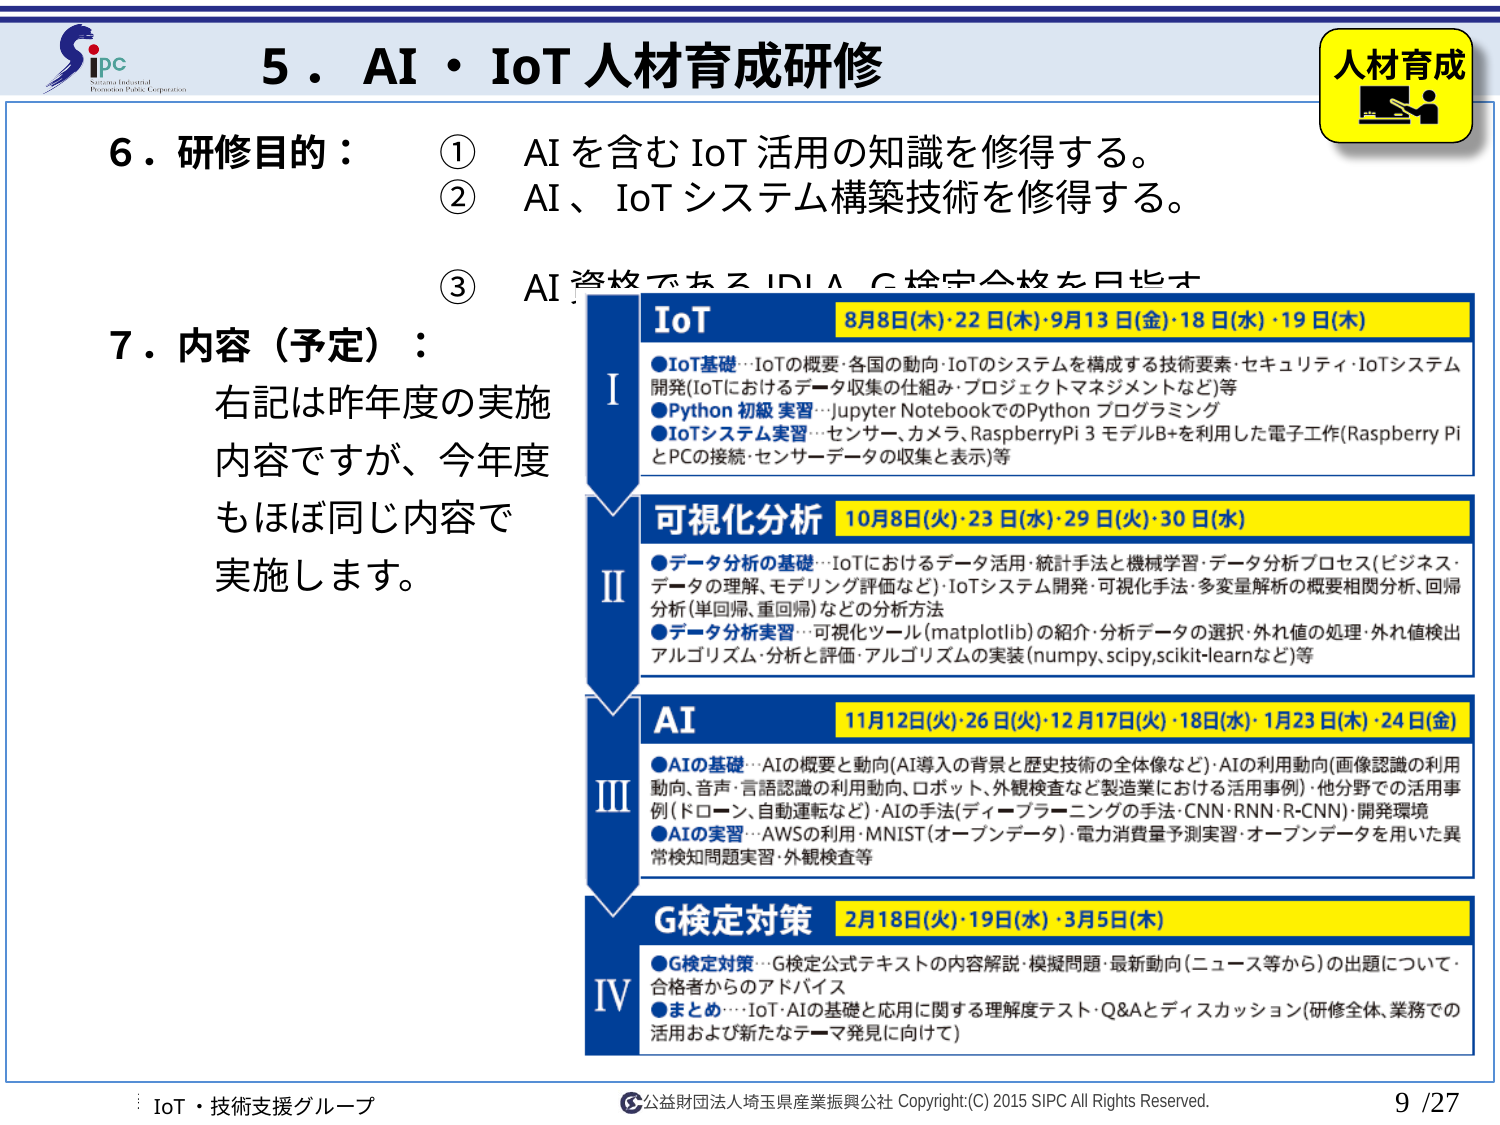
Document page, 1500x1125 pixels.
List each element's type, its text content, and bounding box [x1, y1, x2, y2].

picture [575, 288, 1488, 1071]
text_box 5．AI・IoT人材育成研修 [184, 27, 1318, 102]
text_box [1317, 28, 1484, 158]
footer /27 [1425, 1070, 1495, 1125]
text_box ６．研修目的： ① AIを含むIoT活用の知識を修得する。 ② AI、IoTシステム構築技術を修得する。 ③ AI資格であるJDLA Ｇ検定合格を目指す。 ７．内容（予定）： 右記は昨年度の実施 内容ですが、今年度 もほぼ同じ内容で 実施します。 [12, 121, 1482, 1122]
picture [39, 21, 188, 96]
